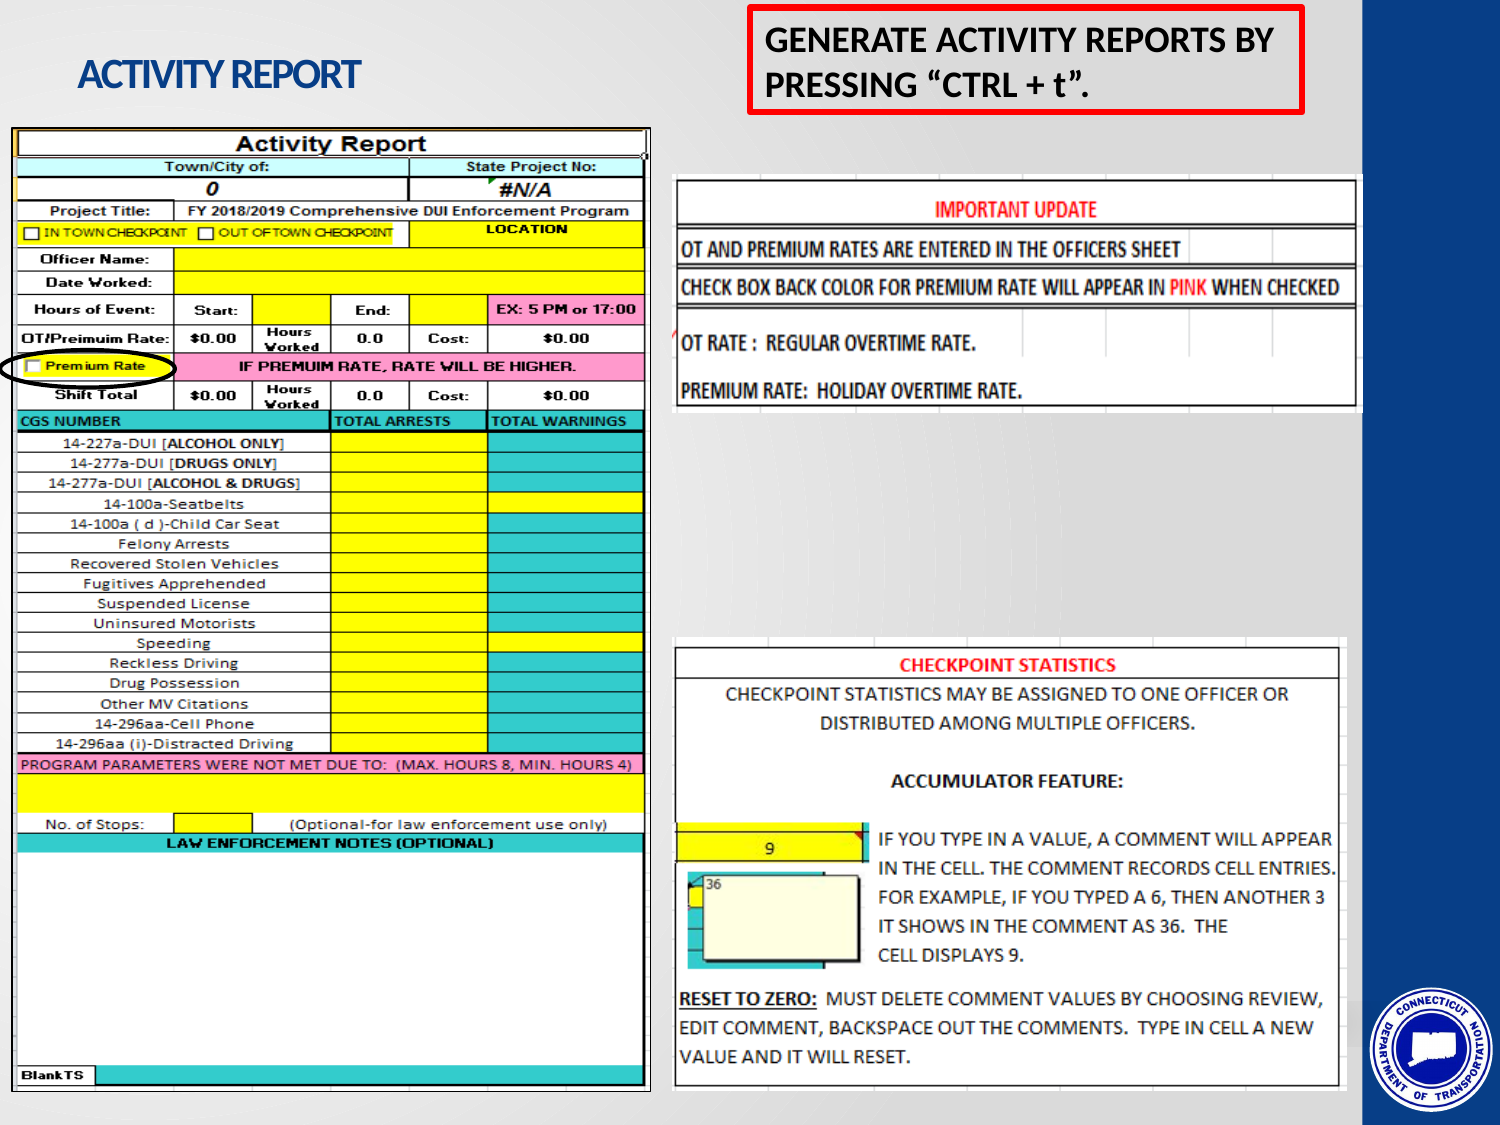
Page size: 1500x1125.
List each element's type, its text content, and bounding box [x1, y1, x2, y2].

picture [672, 637, 1347, 1092]
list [12, 128, 651, 1092]
text_box GENERATE ACTIVITY REPORTS BY PRESSING “CTRL + t”. [750, 7, 1303, 113]
title ACTIVITY REPORT [62, 37, 1175, 147]
picture [1369, 987, 1493, 1112]
picture [672, 174, 1363, 413]
text_box [0, 359, 7, 379]
